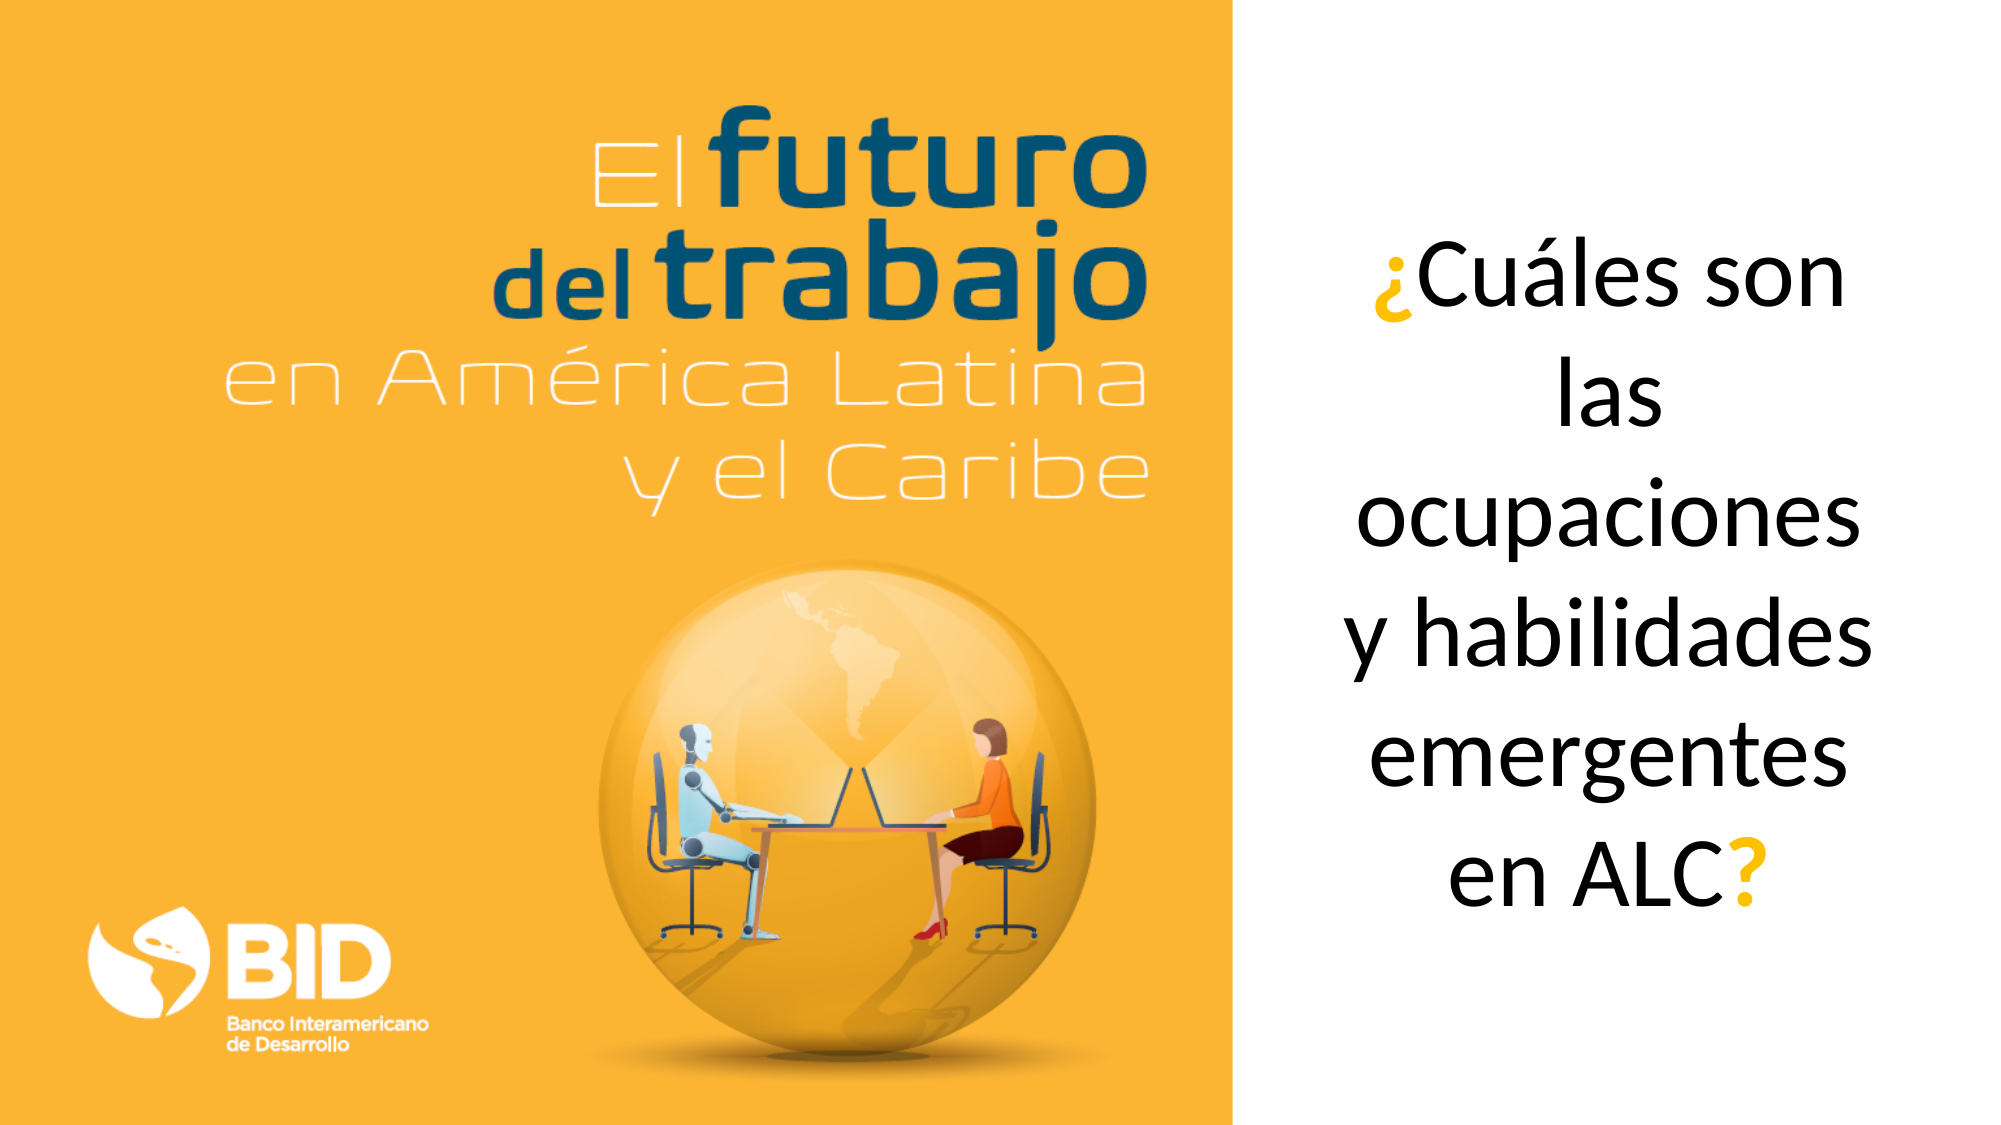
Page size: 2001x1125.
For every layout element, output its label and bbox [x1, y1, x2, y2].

picture [0, 0, 1244, 1125]
text_box [1312, 199, 1907, 942]
